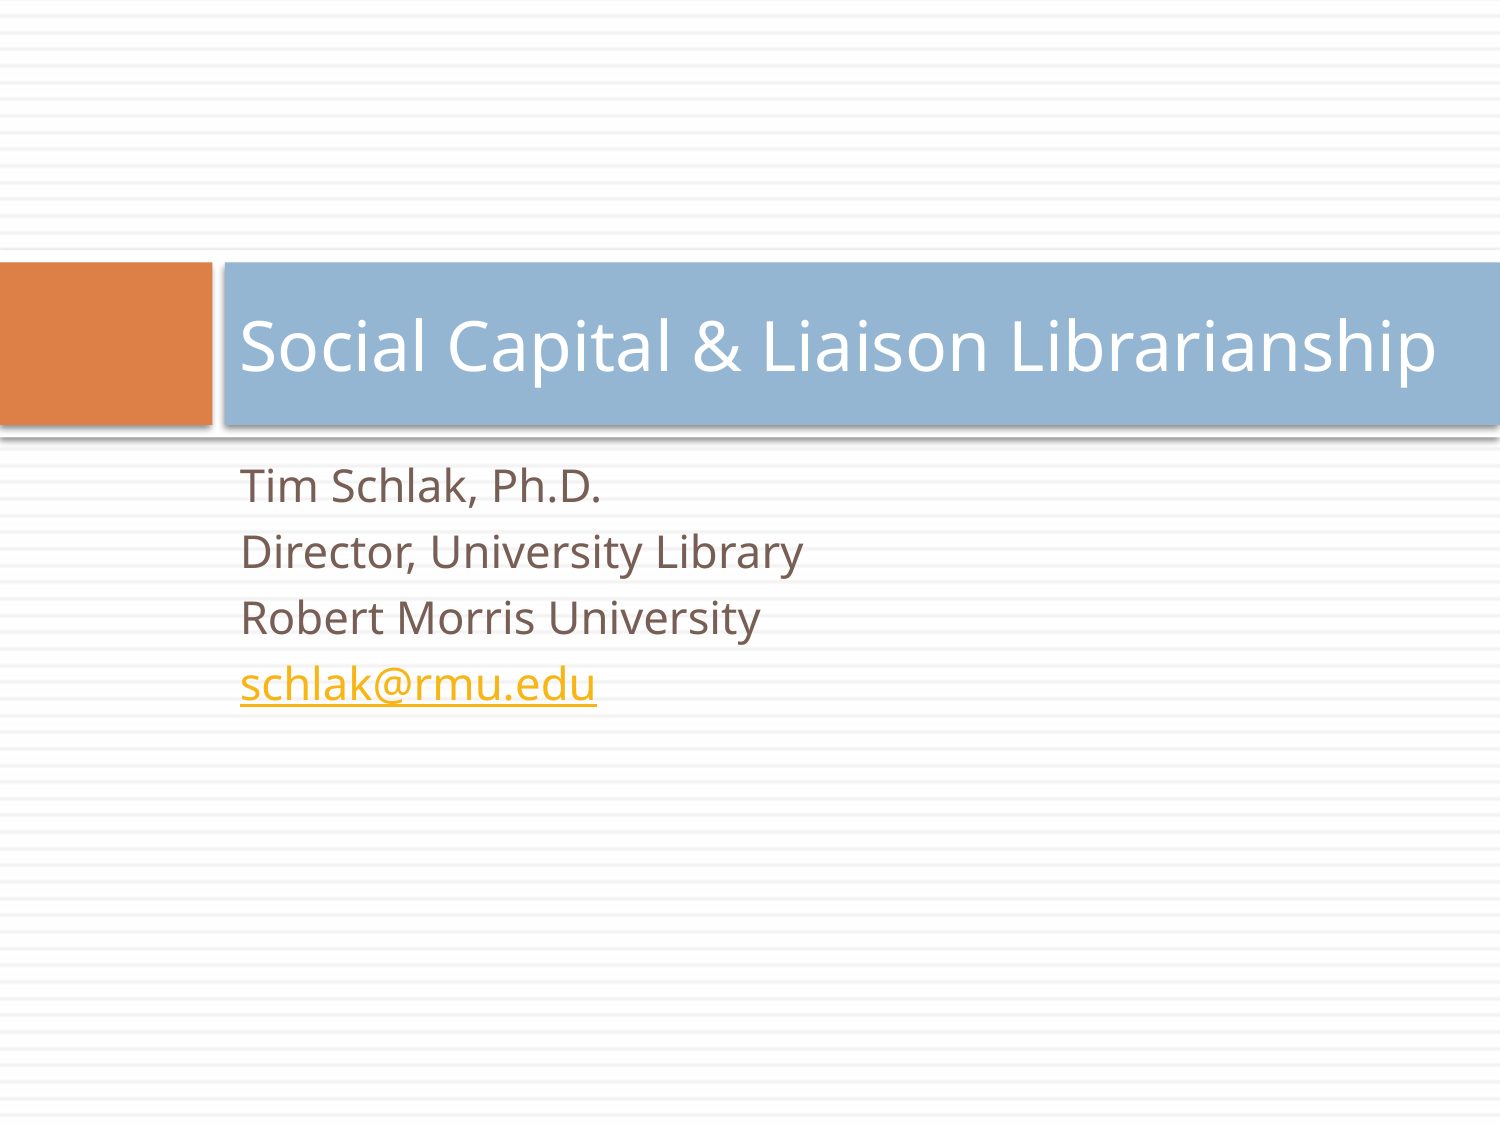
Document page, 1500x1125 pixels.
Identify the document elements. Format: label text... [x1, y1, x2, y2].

title Social Capital & Liaison Librarianship [225, 262, 1475, 425]
list Tim Schlak, Ph.D. Director, University Library Robert Morris University schlak@rmu.edu [225, 450, 1394, 725]
